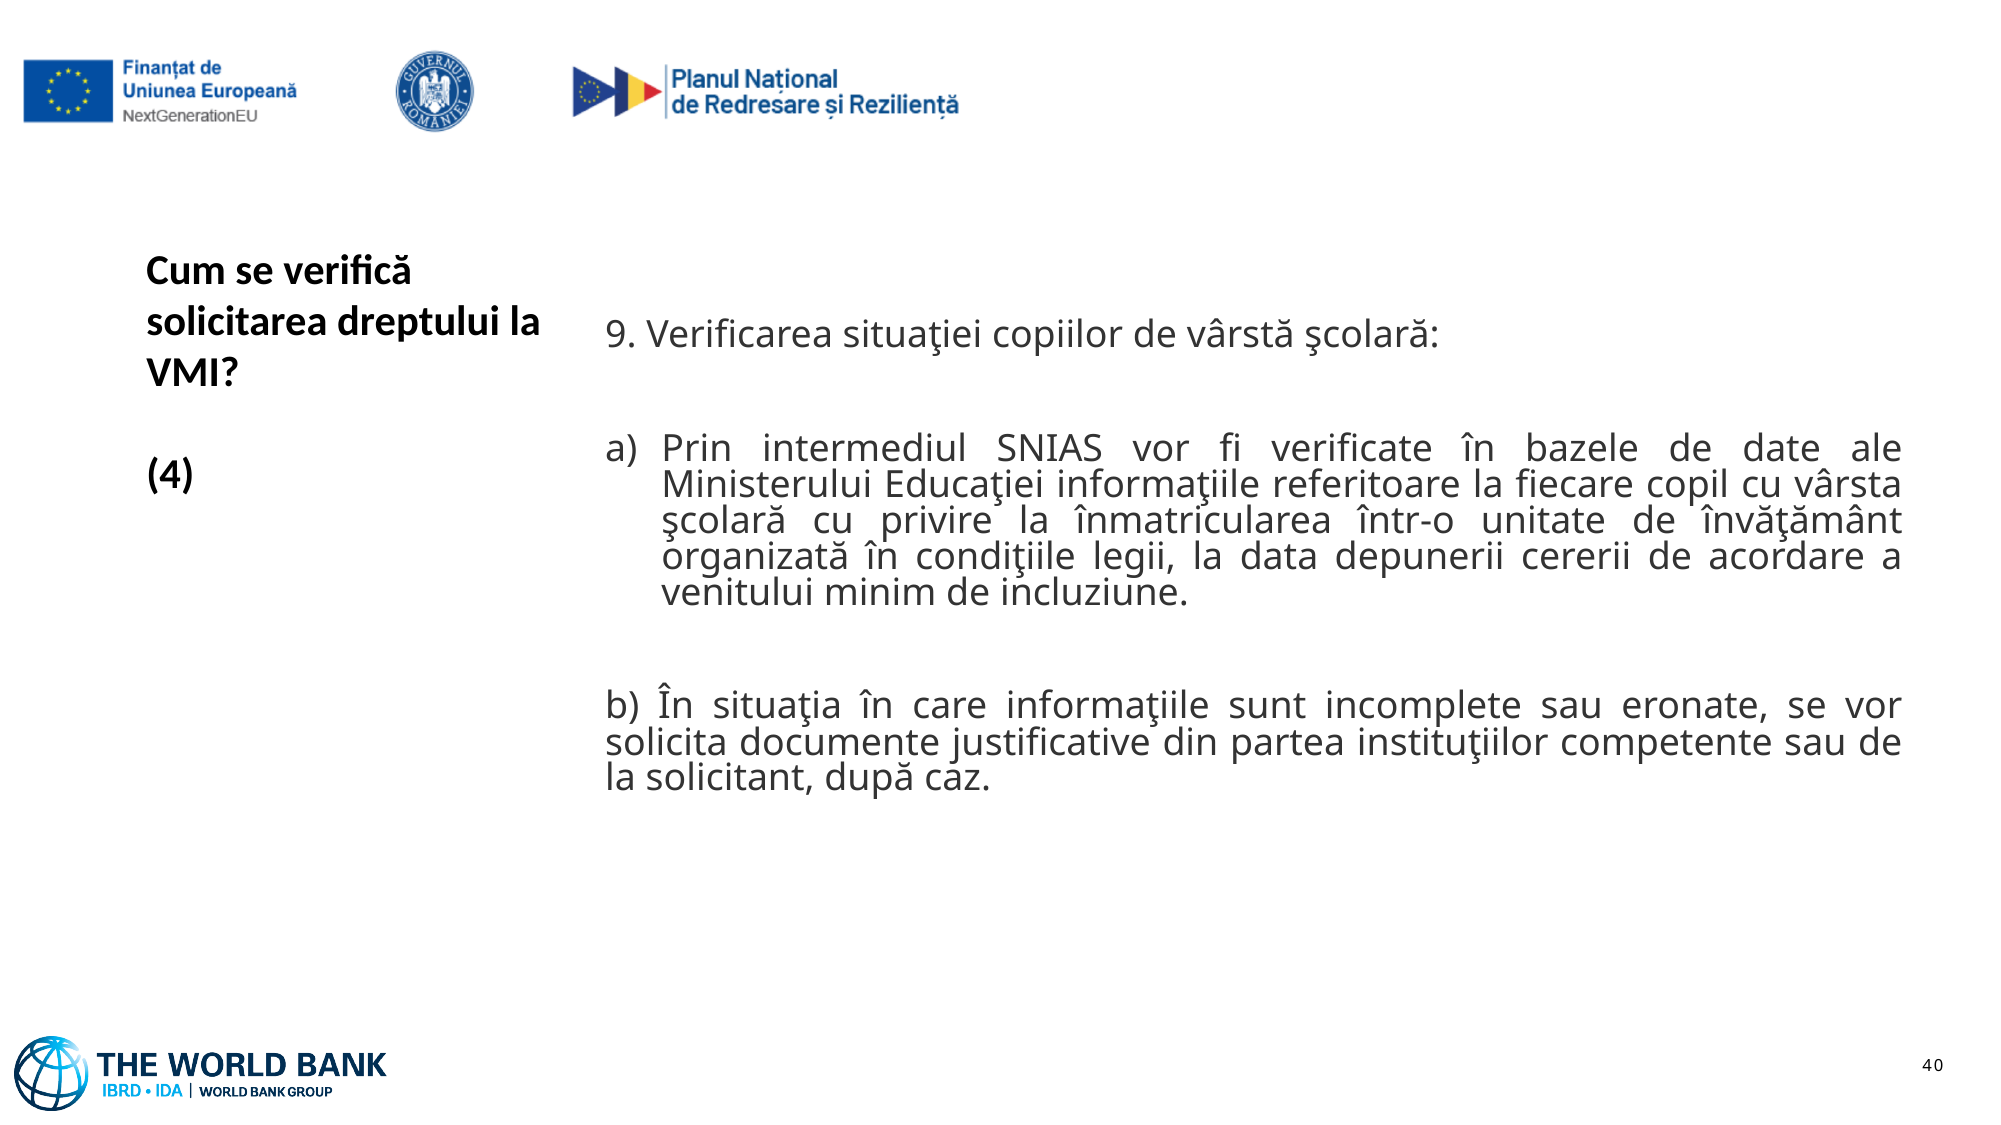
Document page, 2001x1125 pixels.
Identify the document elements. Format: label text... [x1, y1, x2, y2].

picture [14, 1036, 387, 1111]
picture [36, 1049, 49, 1060]
title Cum se verifică solicitarea dreptului la VMI? (4) [131, 234, 563, 869]
slide_number 40 [1841, 1036, 1959, 1097]
list 9. Verificarea situaţiei copiilor de vârstă şcolară: Prin intermediul SNIAS vor fi verificate în bazele de date ale Ministerului Educaţiei informaţiile referitoare la fiecare copil cu vârsta şcolară cu privire la înmatricularea într-o unitate de învăţământ organizată în condiţiile legii, la data depunerii cererii de acordare a venitului minim de incluziune. b) În situaţia în care informaţiile sunt incomplete sau eronate, se vor solicita documente justificative din partea instituţiilor competente sau de la solicitant, după caz. [590, 141, 1919, 1037]
picture [20, 0, 960, 170]
picture [47, 1051, 58, 1065]
